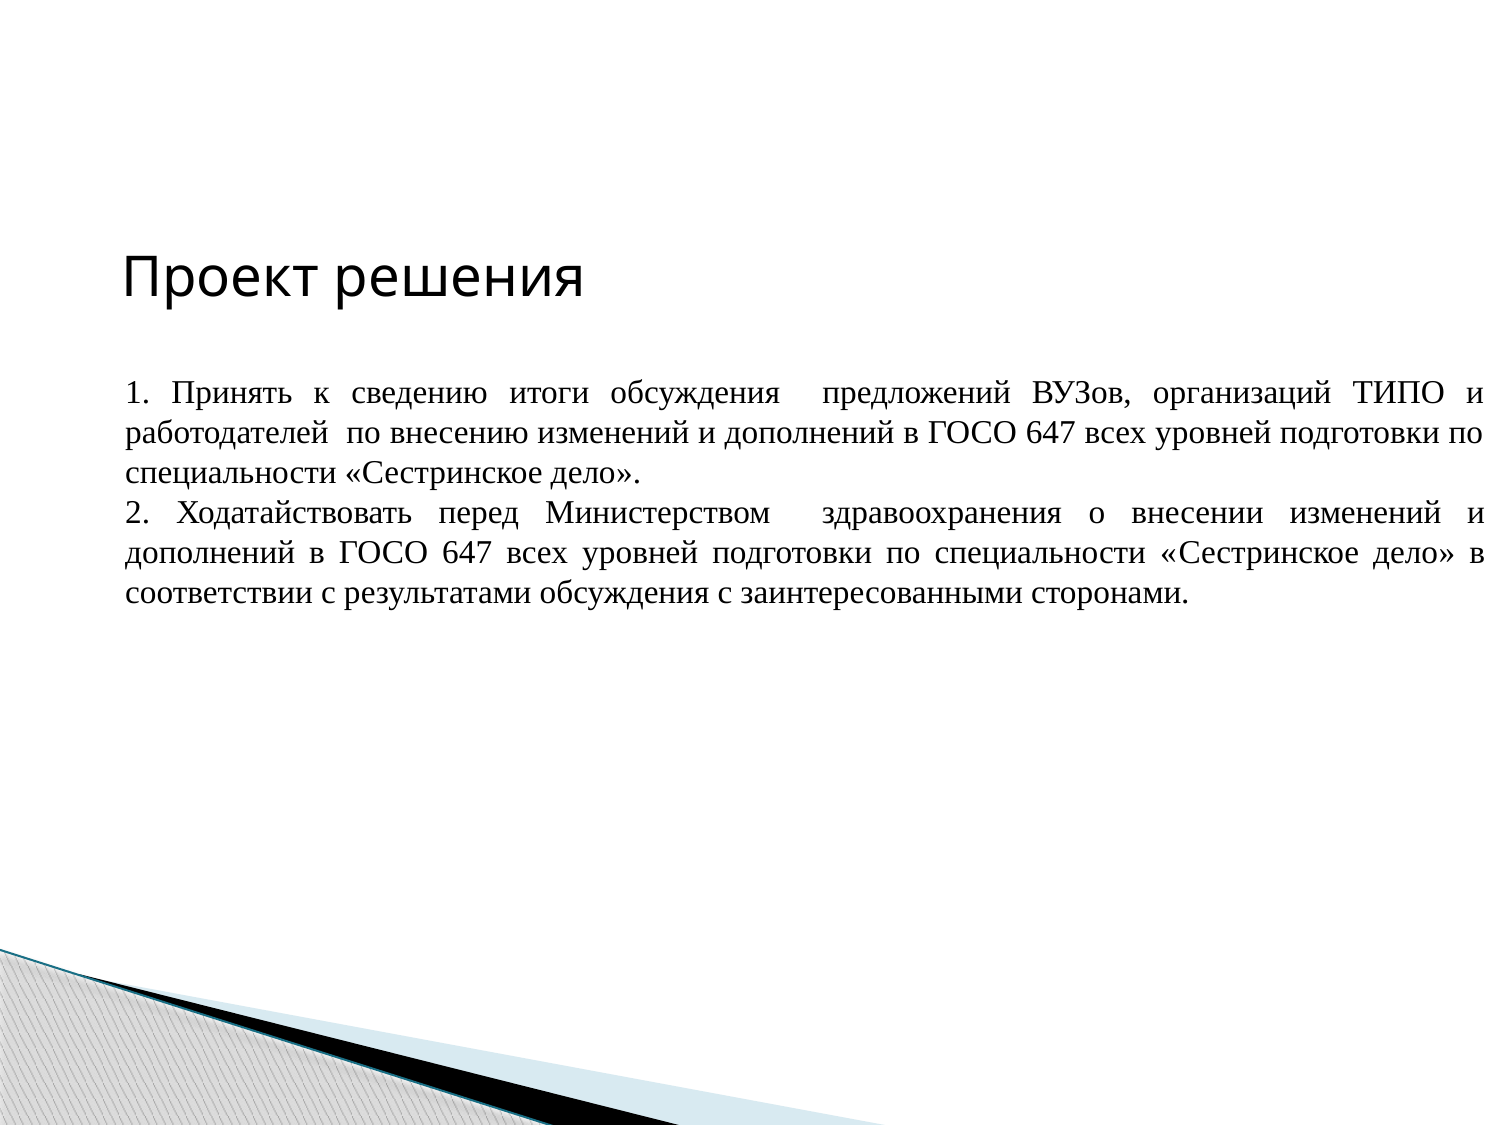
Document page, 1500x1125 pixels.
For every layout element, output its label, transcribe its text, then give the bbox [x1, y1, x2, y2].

text_box 1. Принять к сведению итоги обсуждения предложений ВУЗов, организаций ТИПО и работодателей по внесению изменений и дополнений в ГОСО 647 всех уровней подготовки по специальности «Сестринское дело». 2. Ходатайствовать перед Министерством здравоохранения о внесении изменений и дополнений в ГОСО 647 всех уровней подготовки по специальности «Сестринское дело» в соответствии с результатами обсуждения с заинтересованными сторонами. [110, 363, 1500, 698]
text_box Проект решения [121, 240, 1004, 308]
